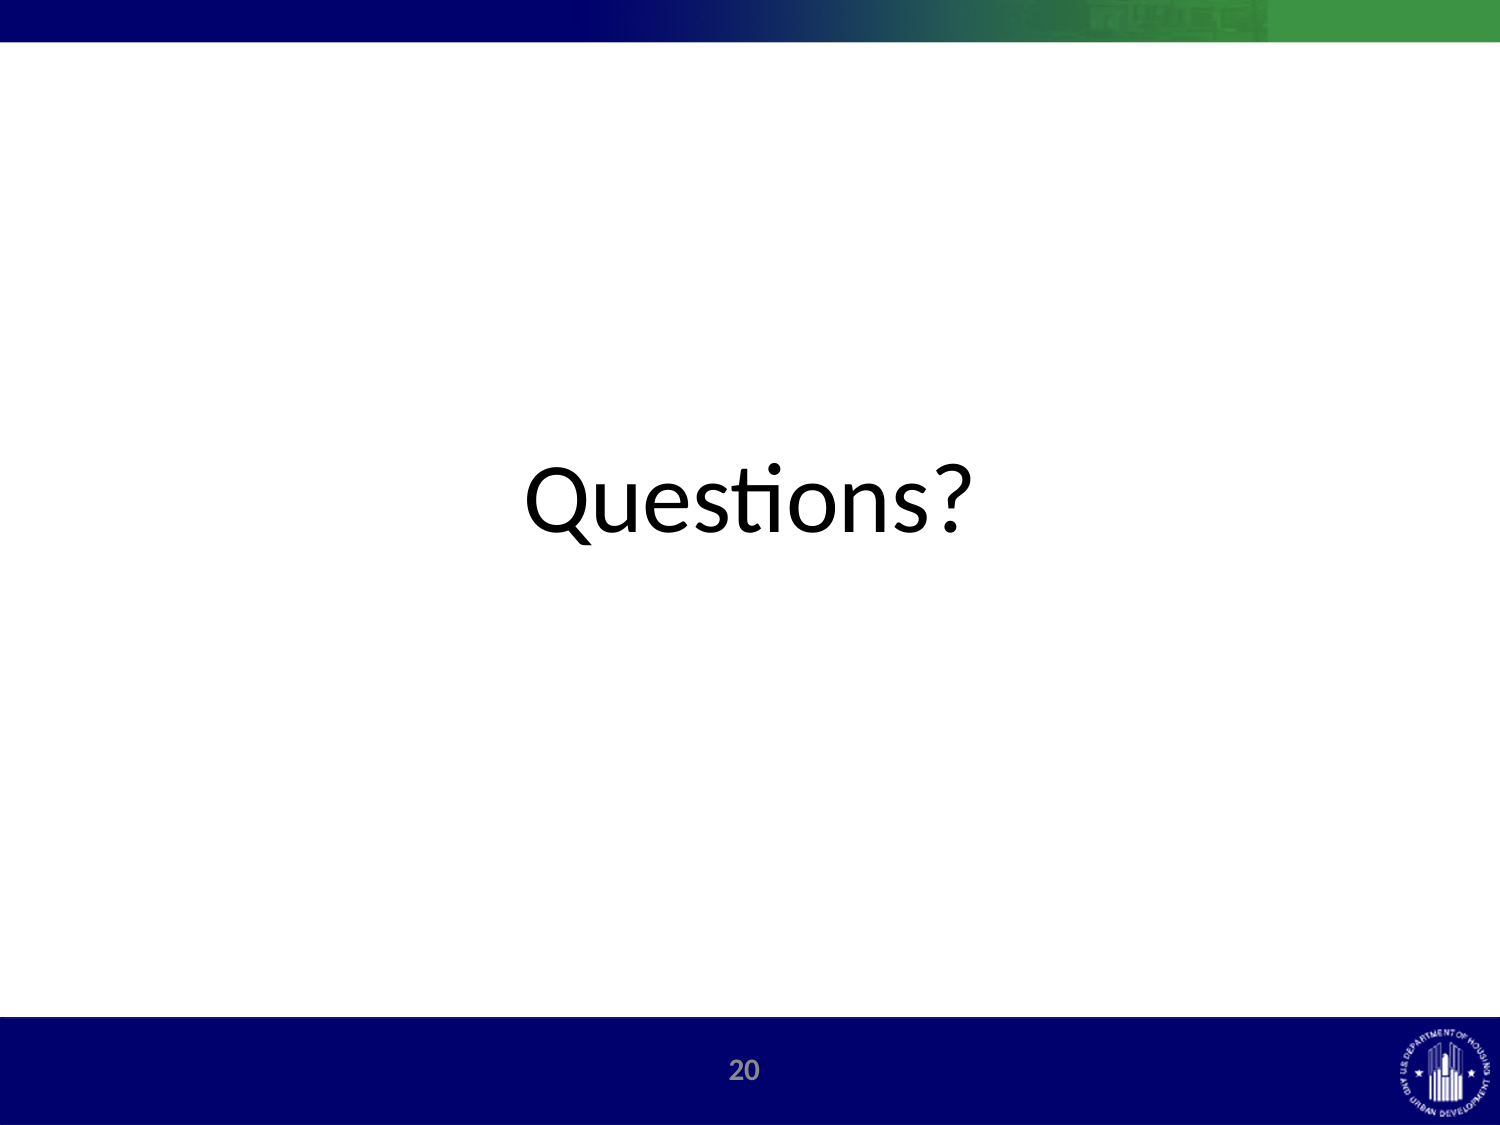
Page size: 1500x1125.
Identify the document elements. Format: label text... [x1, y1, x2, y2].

list Questions? [75, 425, 1425, 1005]
picture [0, 0, 1500, 1125]
slide_number 19 [712, 1037, 775, 1098]
